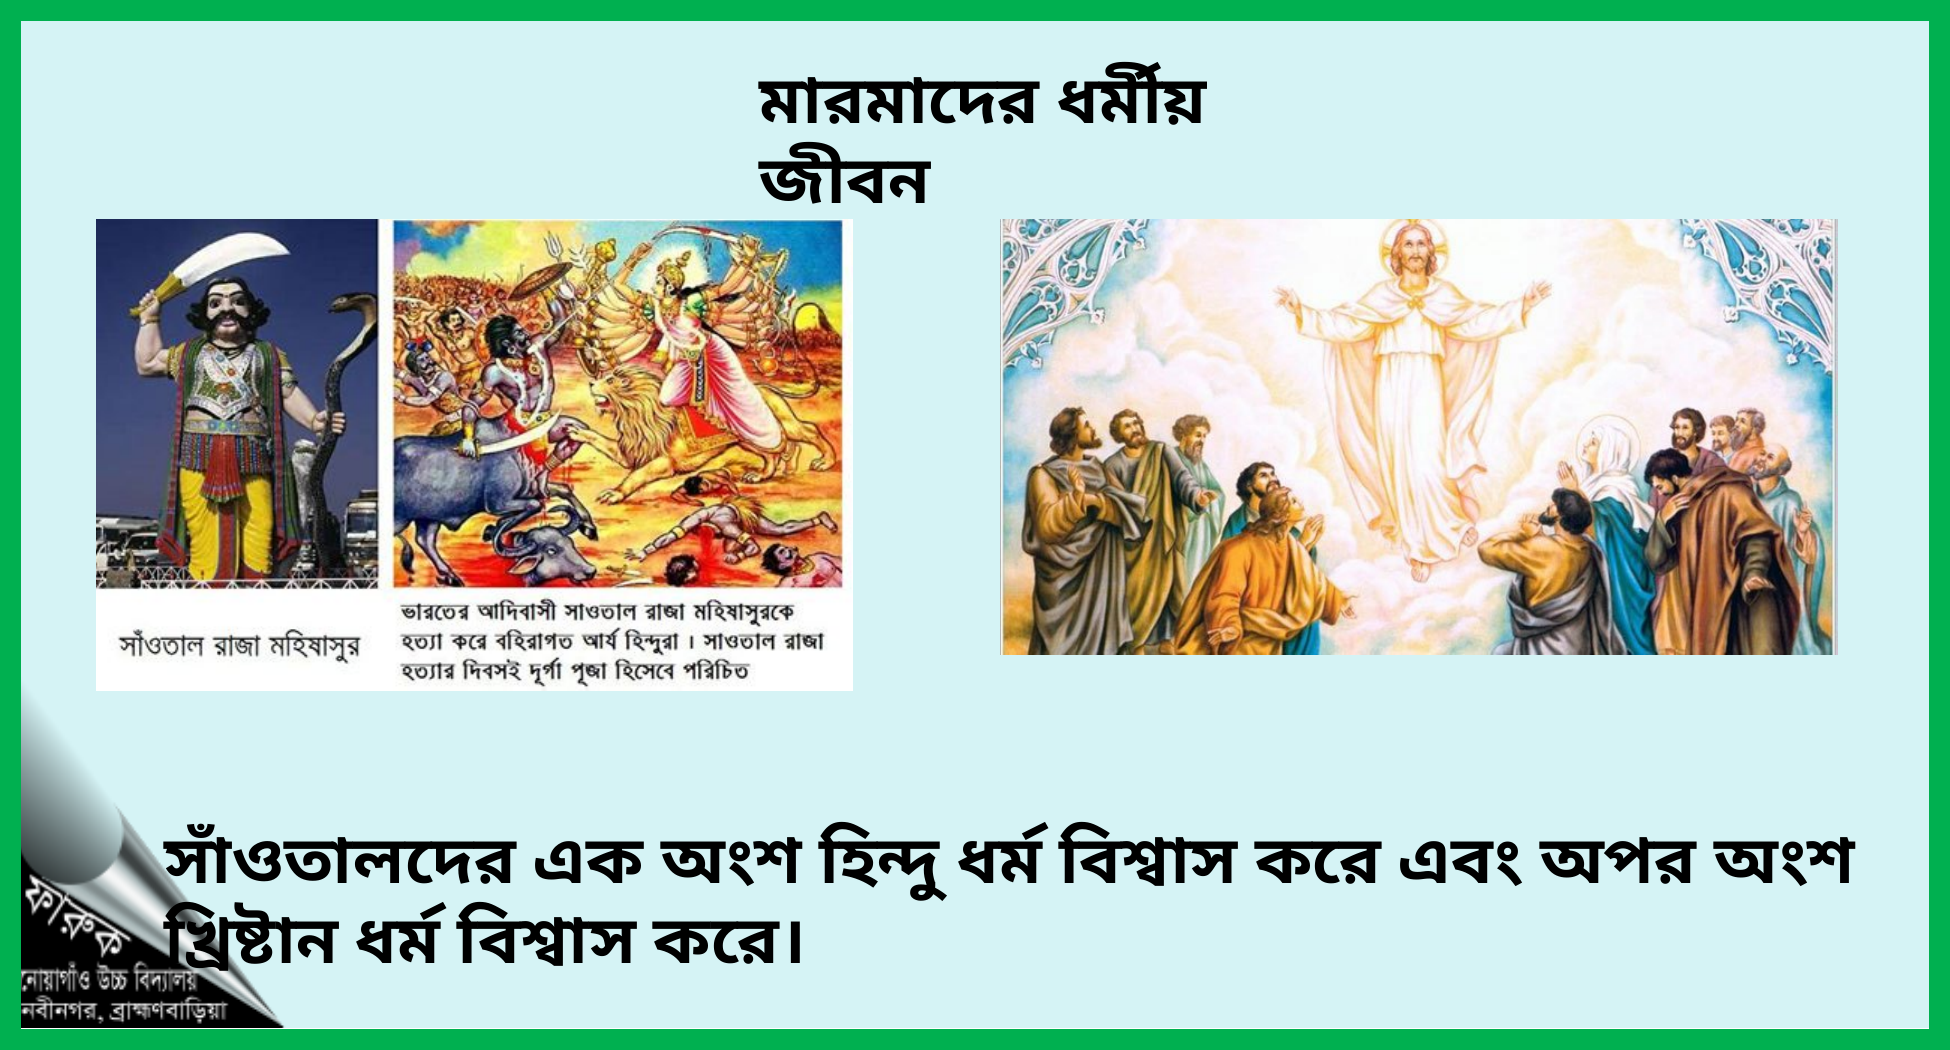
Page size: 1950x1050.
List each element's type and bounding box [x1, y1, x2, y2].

text_box [0, 0, 1950, 1050]
picture [18, 16, 1930, 1028]
